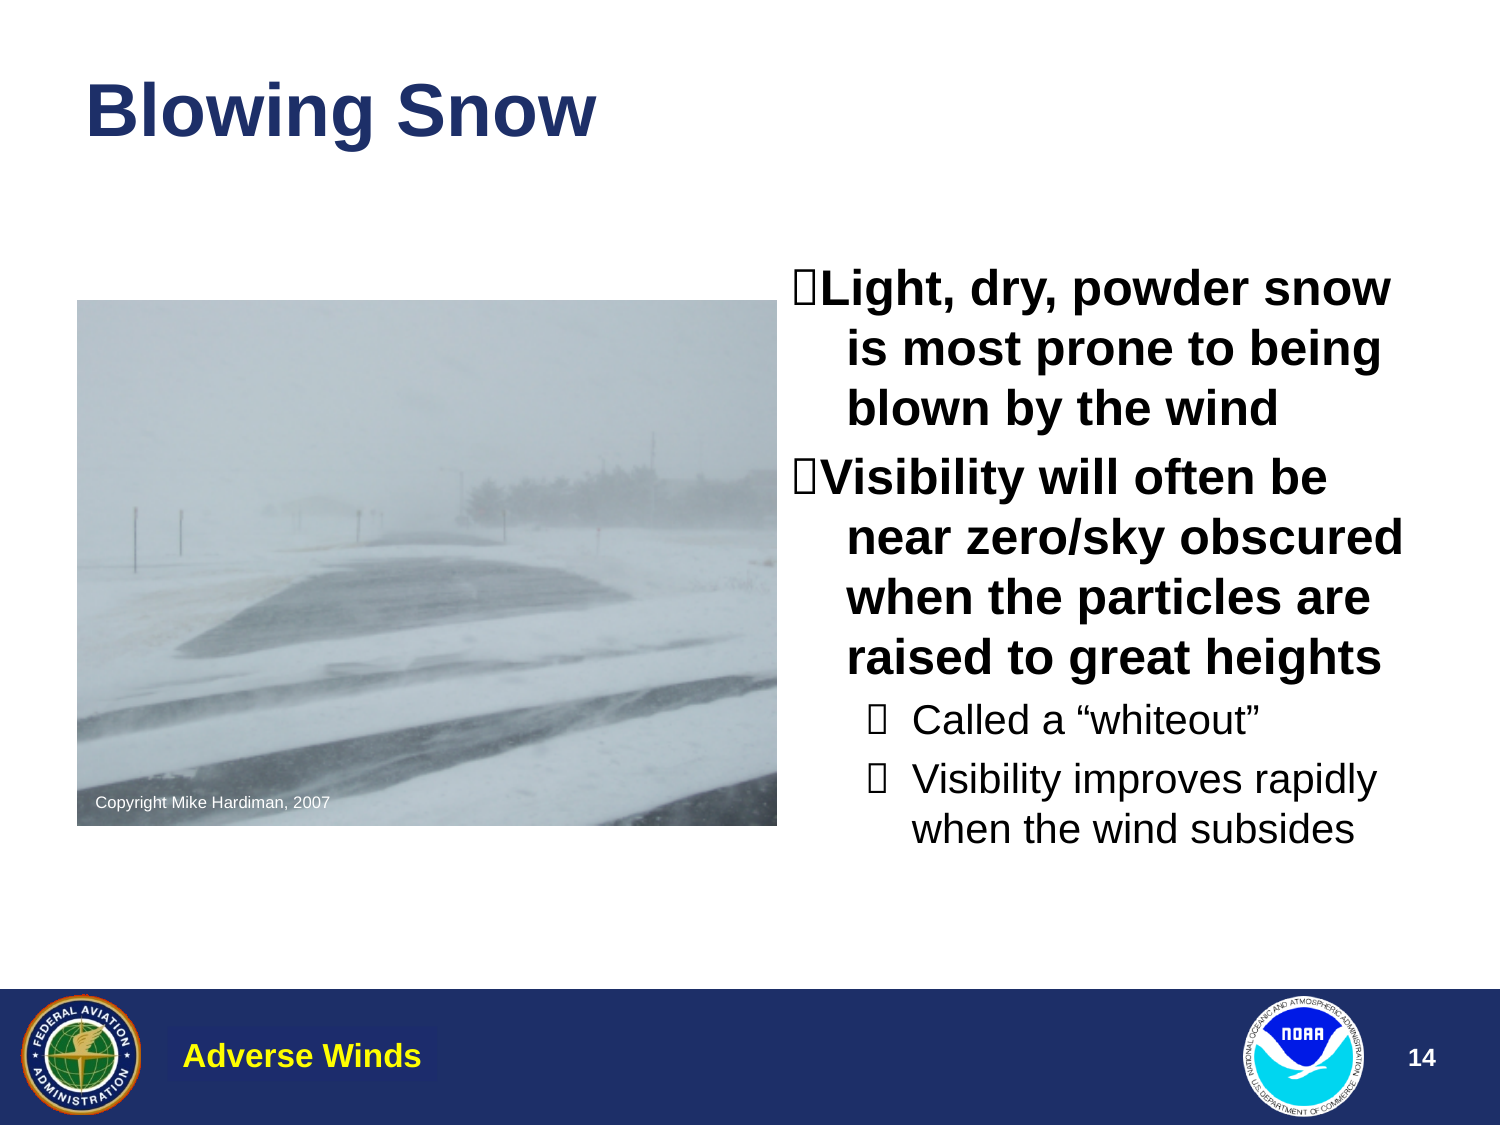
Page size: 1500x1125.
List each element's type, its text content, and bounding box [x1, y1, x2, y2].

picture [76, 300, 778, 826]
list Light, dry, powder snow is most prone to being blown by the wind Visibility will often be near zero/sky obscured when the particles are raised to great heights  Called a “whiteout”  Visibility improves rapidly when the wind subsides [774, 247, 1427, 874]
picture [20, 994, 141, 1115]
picture [1243, 996, 1364, 1117]
title Blowing Snow [70, 53, 1461, 160]
text_box Adverse Winds [167, 1026, 438, 1082]
